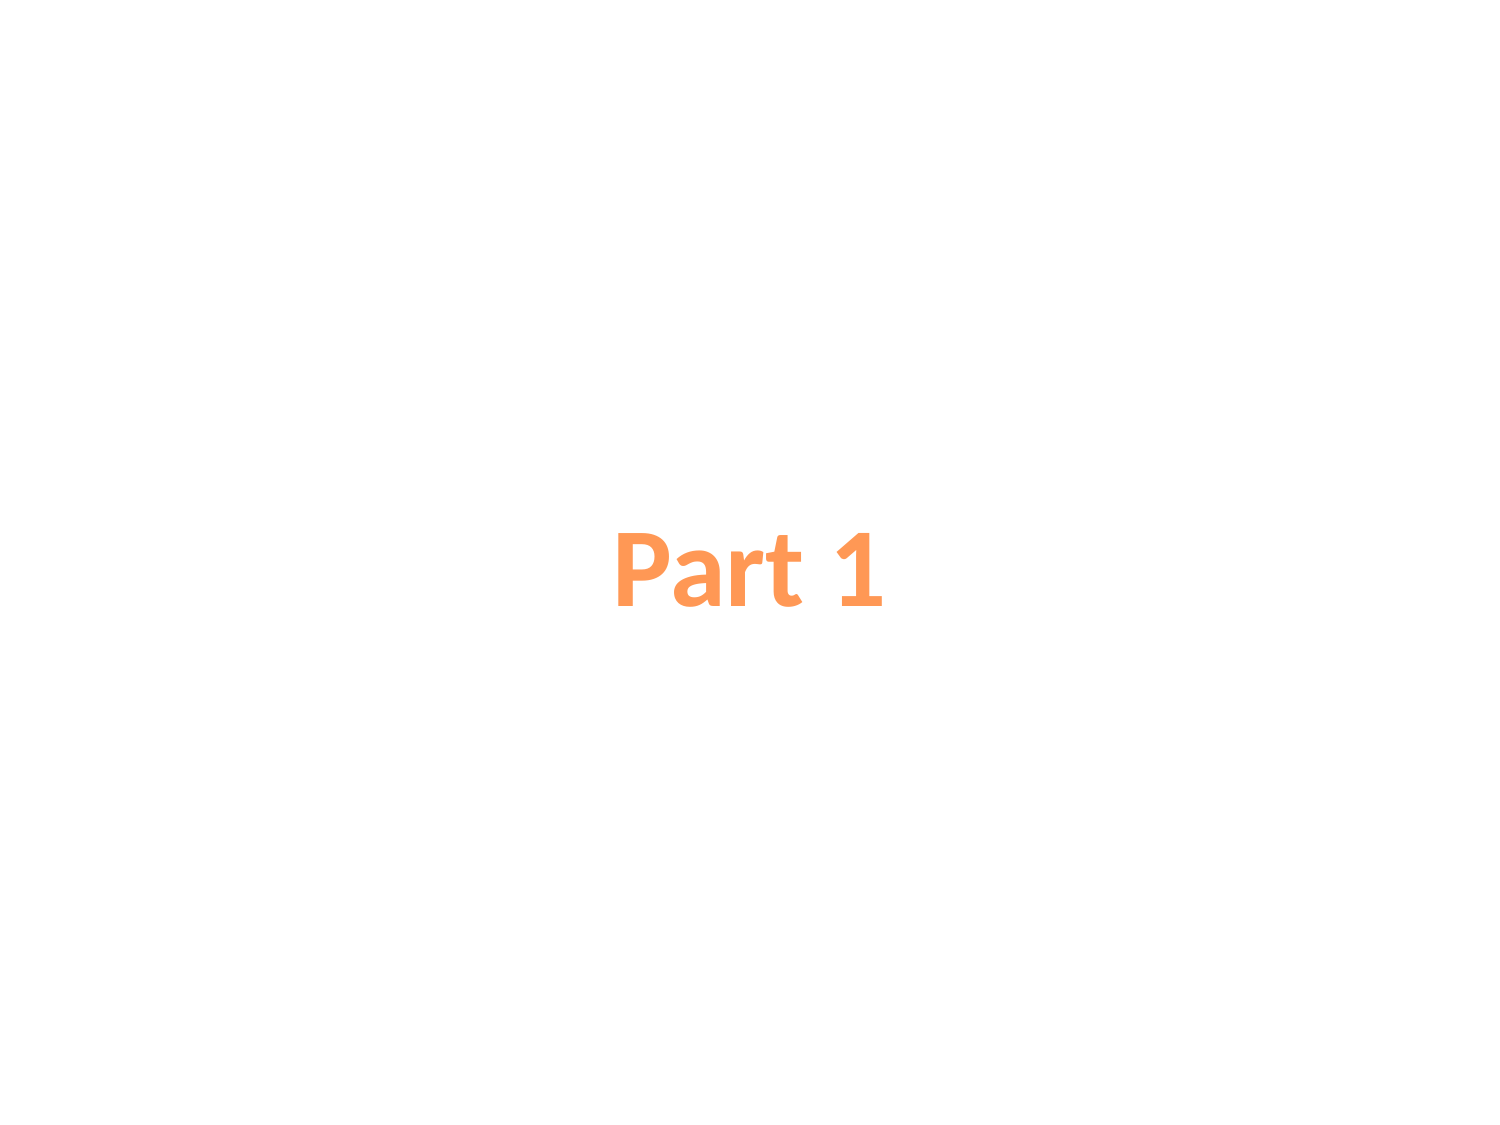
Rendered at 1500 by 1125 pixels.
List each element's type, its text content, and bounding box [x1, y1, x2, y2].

text_box Part 1 [597, 486, 903, 637]
